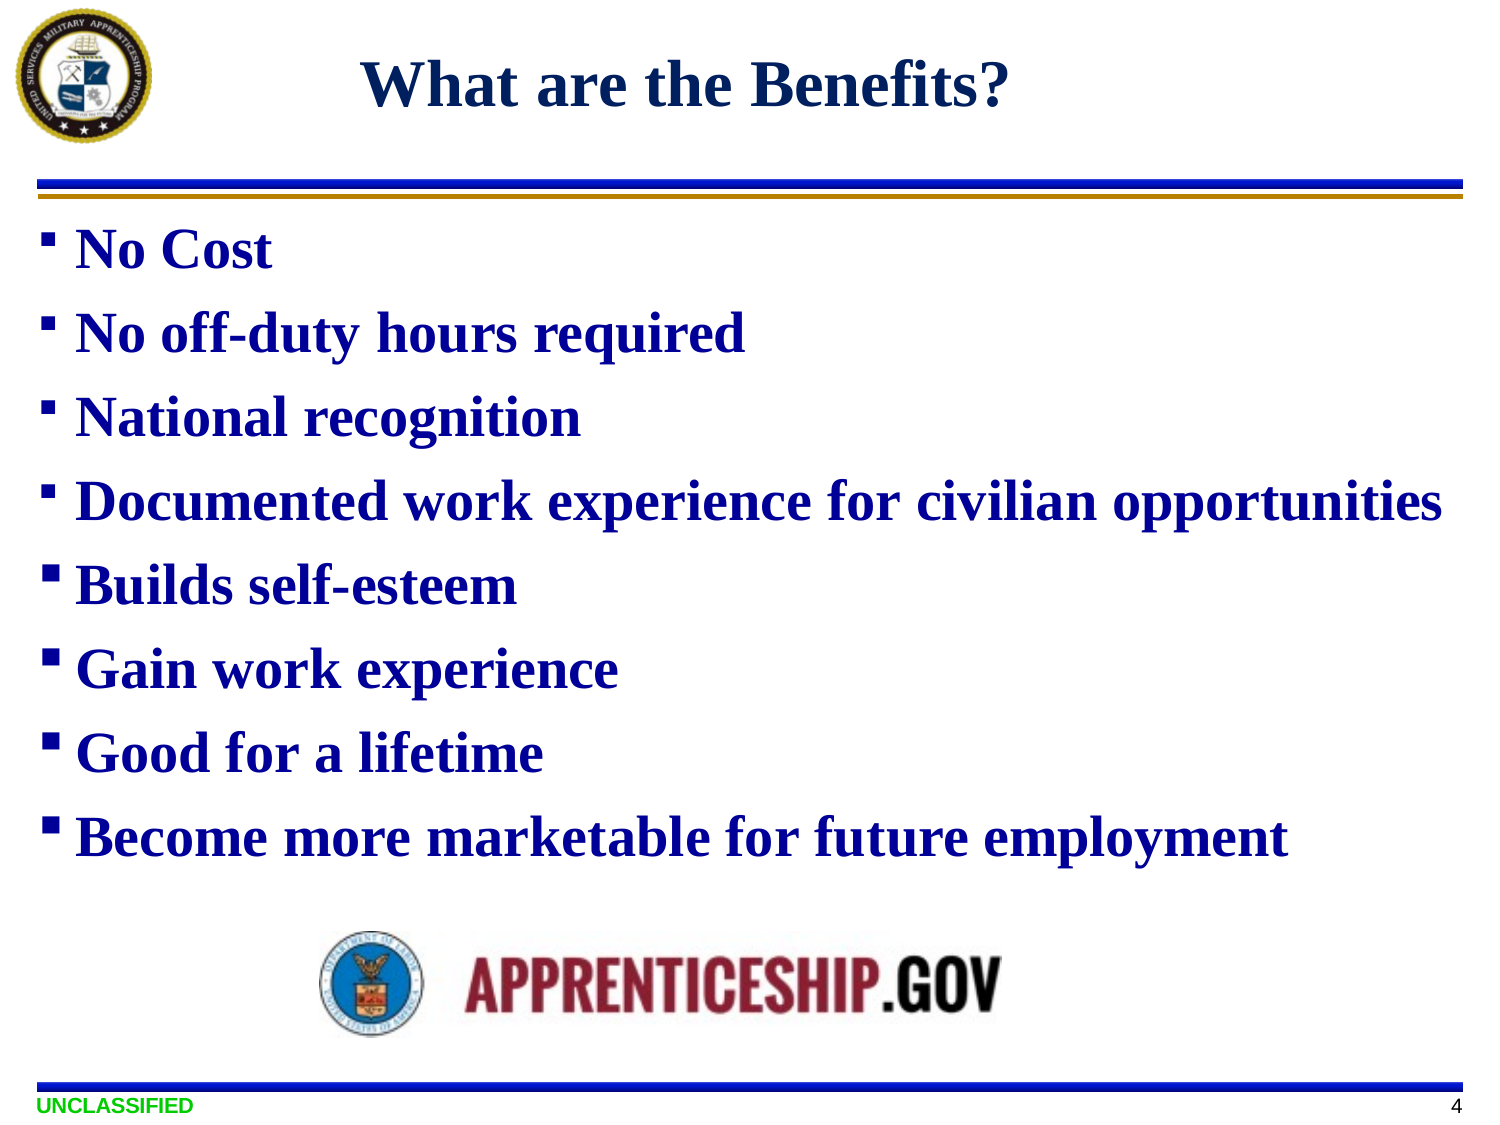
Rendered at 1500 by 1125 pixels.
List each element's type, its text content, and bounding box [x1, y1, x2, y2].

text_box No Cost No off-duty hours required National recognition Documented work experience for civilian opportunities Builds self-esteem Gain work experience Good for a lifetime Become more marketable for future employment [35, 194, 1449, 868]
picture [14, 5, 152, 147]
picture [37, 179, 214, 189]
picture [37, 1082, 1463, 1092]
slide_number 4 [1433, 1092, 1471, 1125]
title What are the Benefits? [214, 38, 1353, 194]
picture [1353, 179, 1463, 189]
footer UNCLASSIFIED [33, 1091, 201, 1125]
picture [319, 931, 1002, 1038]
